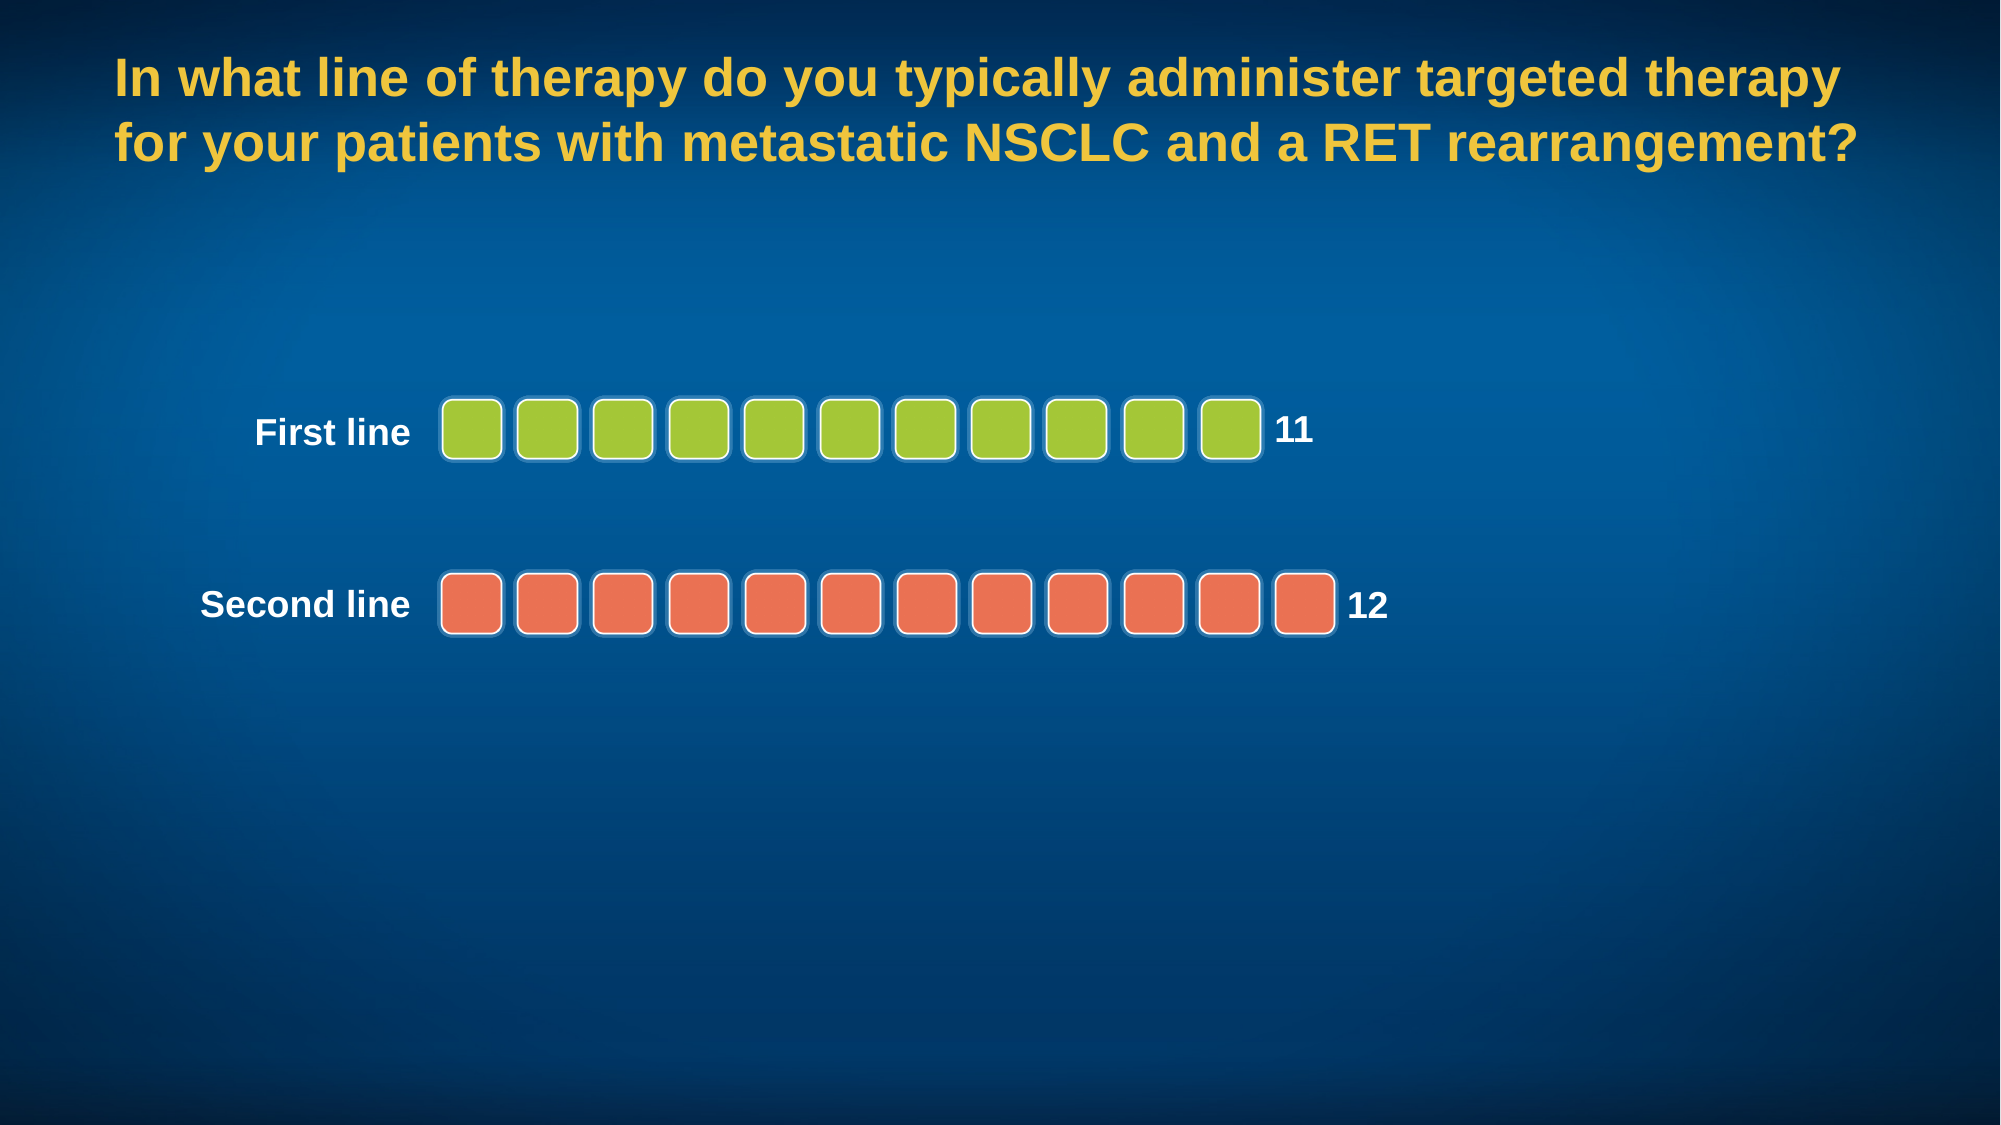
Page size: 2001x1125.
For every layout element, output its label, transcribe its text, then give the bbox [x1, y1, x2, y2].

text_box Second line [46, 582, 422, 621]
text_box 12 [1346, 581, 1415, 627]
text_box 11 [1274, 405, 1342, 450]
title In what line of therapy do you typically administer targeted therapy for your patients with metastatic NSCLC and a RET rearrangement? [99, 7, 1900, 208]
picture [0, 0, 2001, 1125]
text_box First line [46, 414, 422, 447]
